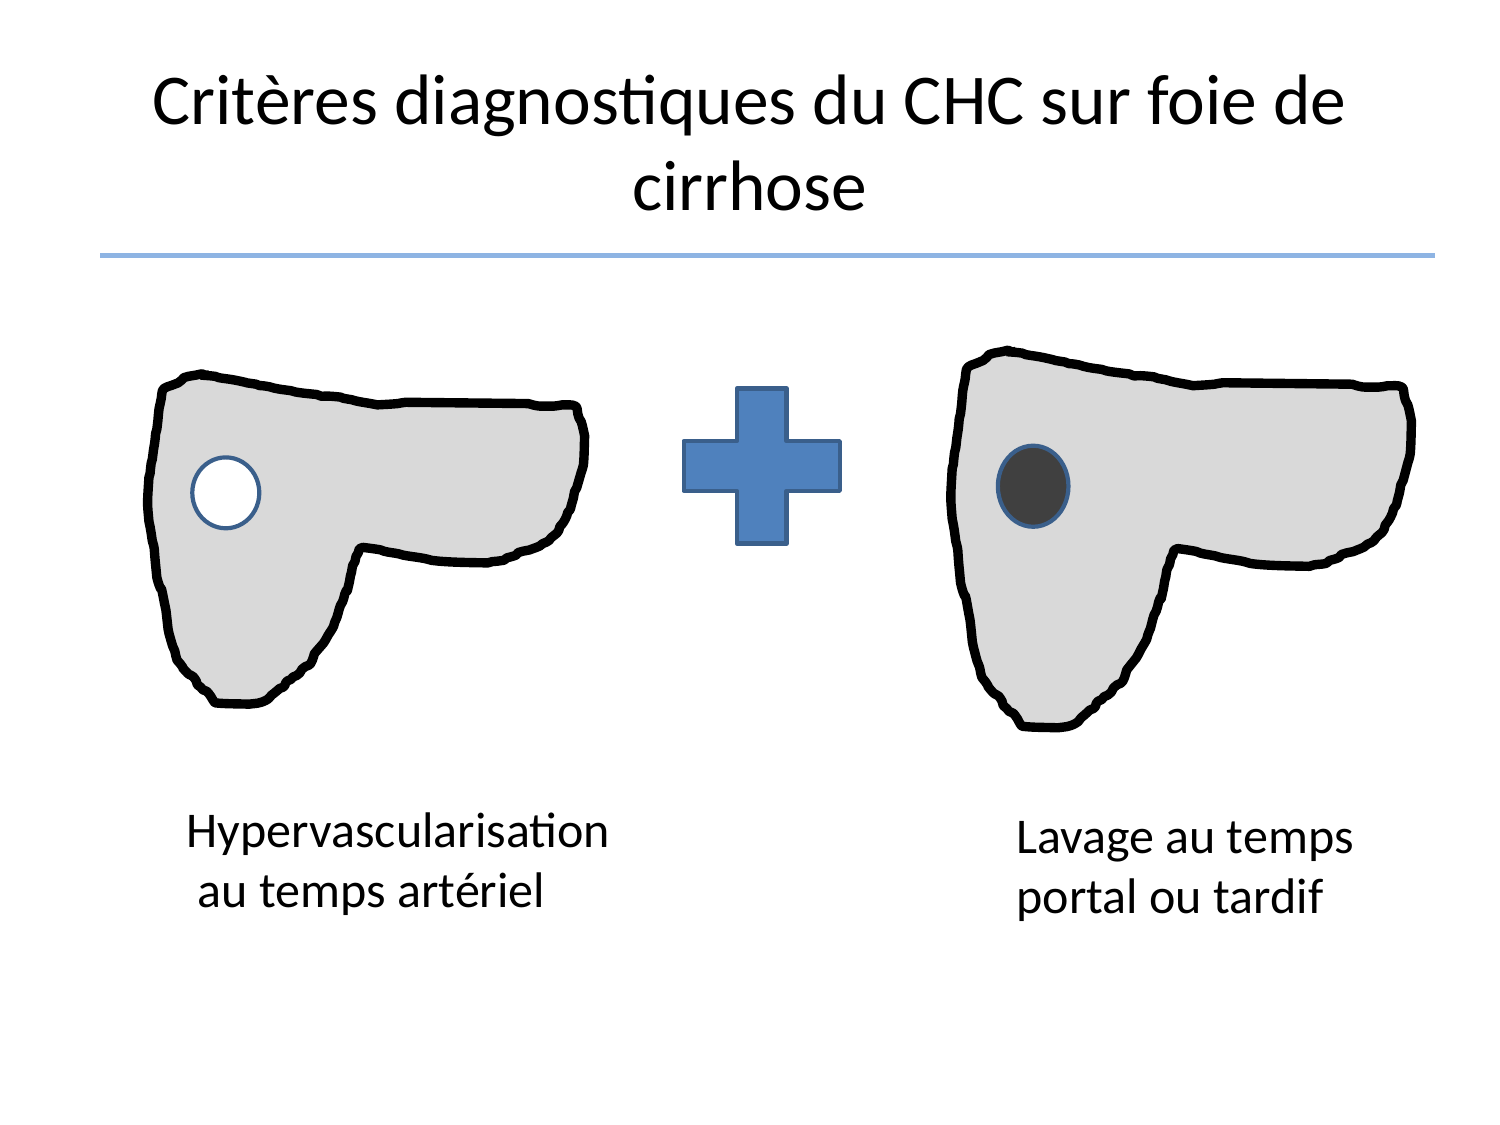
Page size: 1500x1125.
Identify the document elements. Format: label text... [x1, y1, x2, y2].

title Critères diagnostiques du CHC sur foie de cirrhose [99, 45, 1400, 233]
text_box [682, 386, 842, 546]
text_box Lavage au temps portal ou tardif [1001, 796, 1380, 931]
text_box Hypervascularisation au temps artériel [171, 789, 626, 925]
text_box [950, 349, 1412, 729]
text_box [147, 373, 585, 705]
